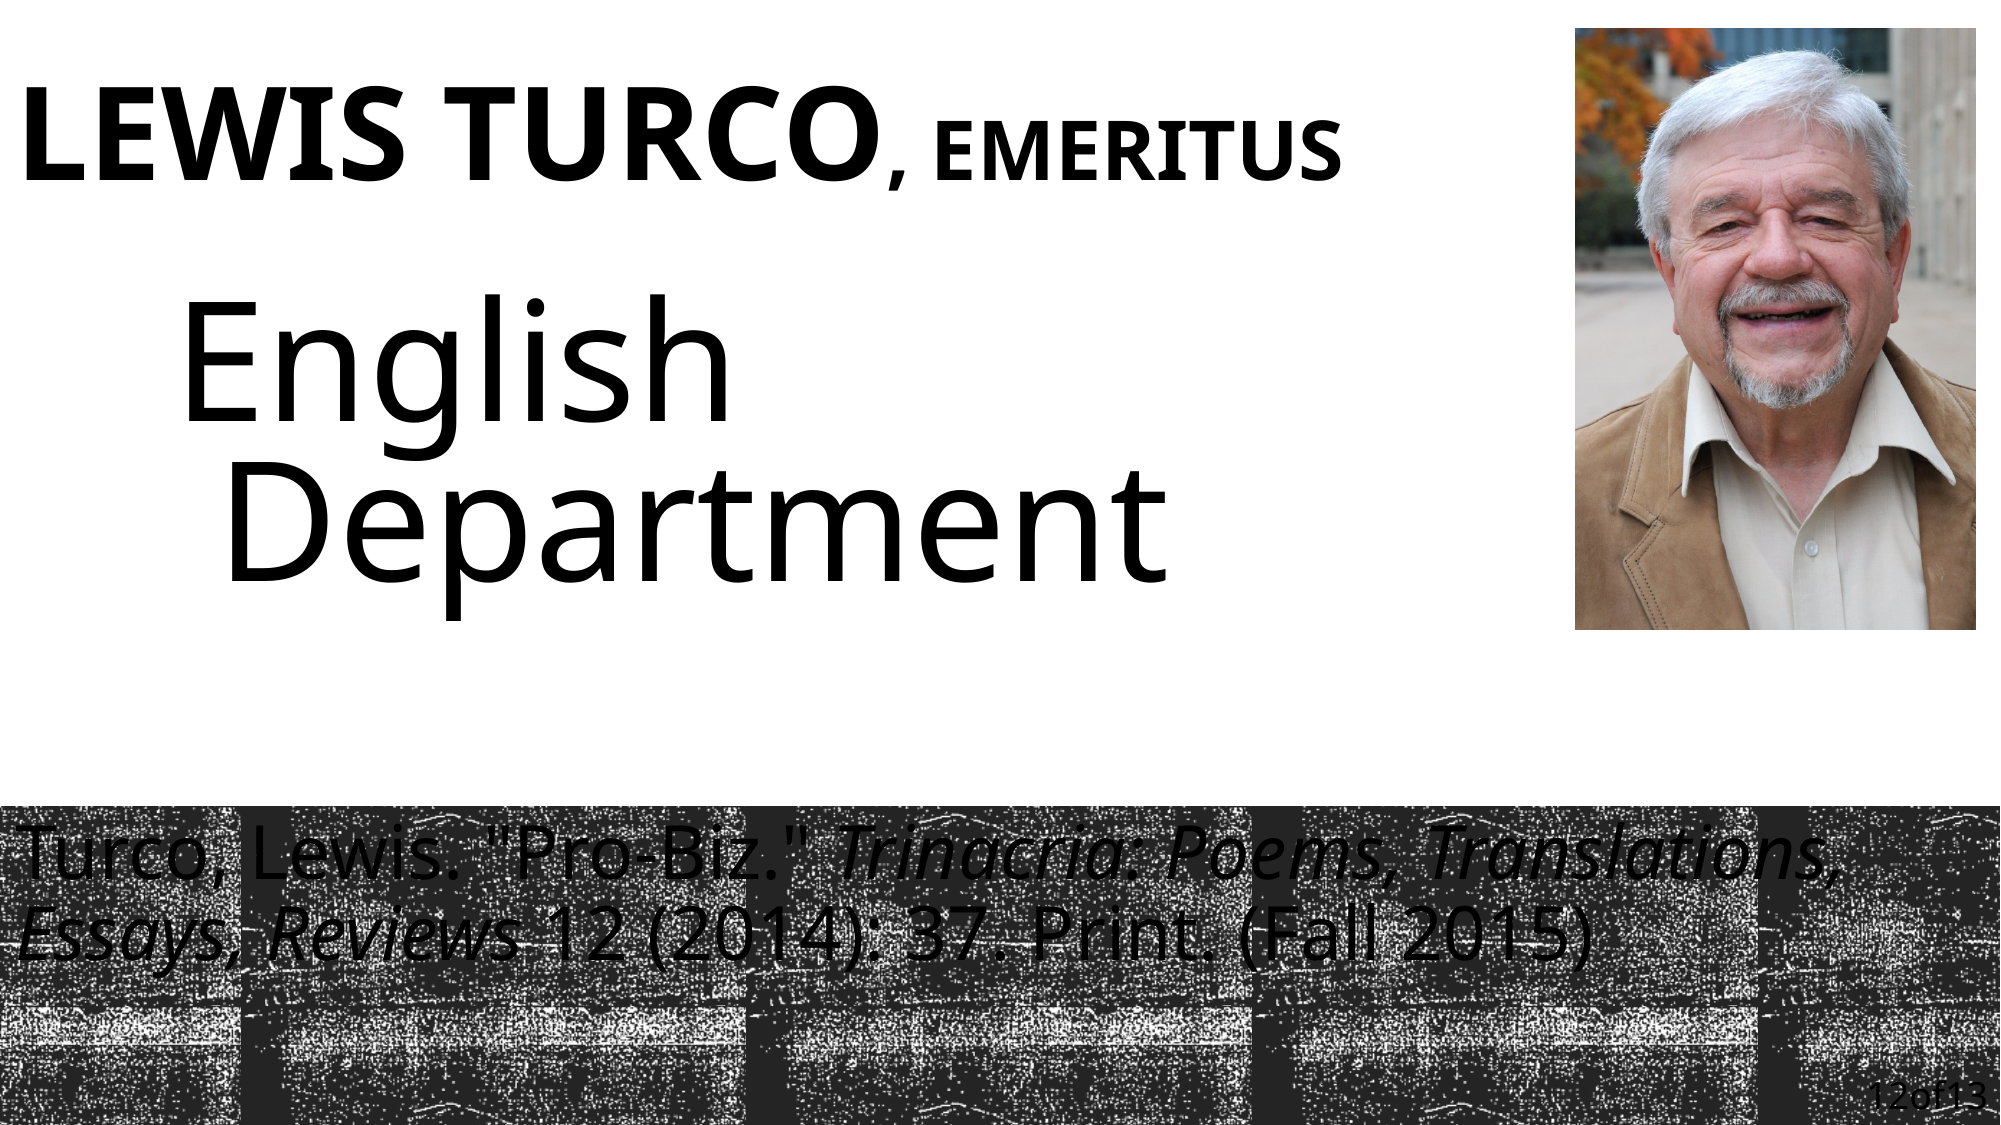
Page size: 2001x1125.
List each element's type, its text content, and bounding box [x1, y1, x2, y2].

list Turco, Lewis. "Pro-Biz." Trinacria: Poems, Translations, Essays, Reviews 12 (2014): 37. Print. (Fall 2015) [0, 807, 2000, 1125]
list English Department [158, 323, 1494, 736]
picture [1575, 28, 1976, 630]
title Lewis Turco, Emeritus [0, 60, 1575, 323]
text_box 12of13 [1851, 1064, 2000, 1125]
